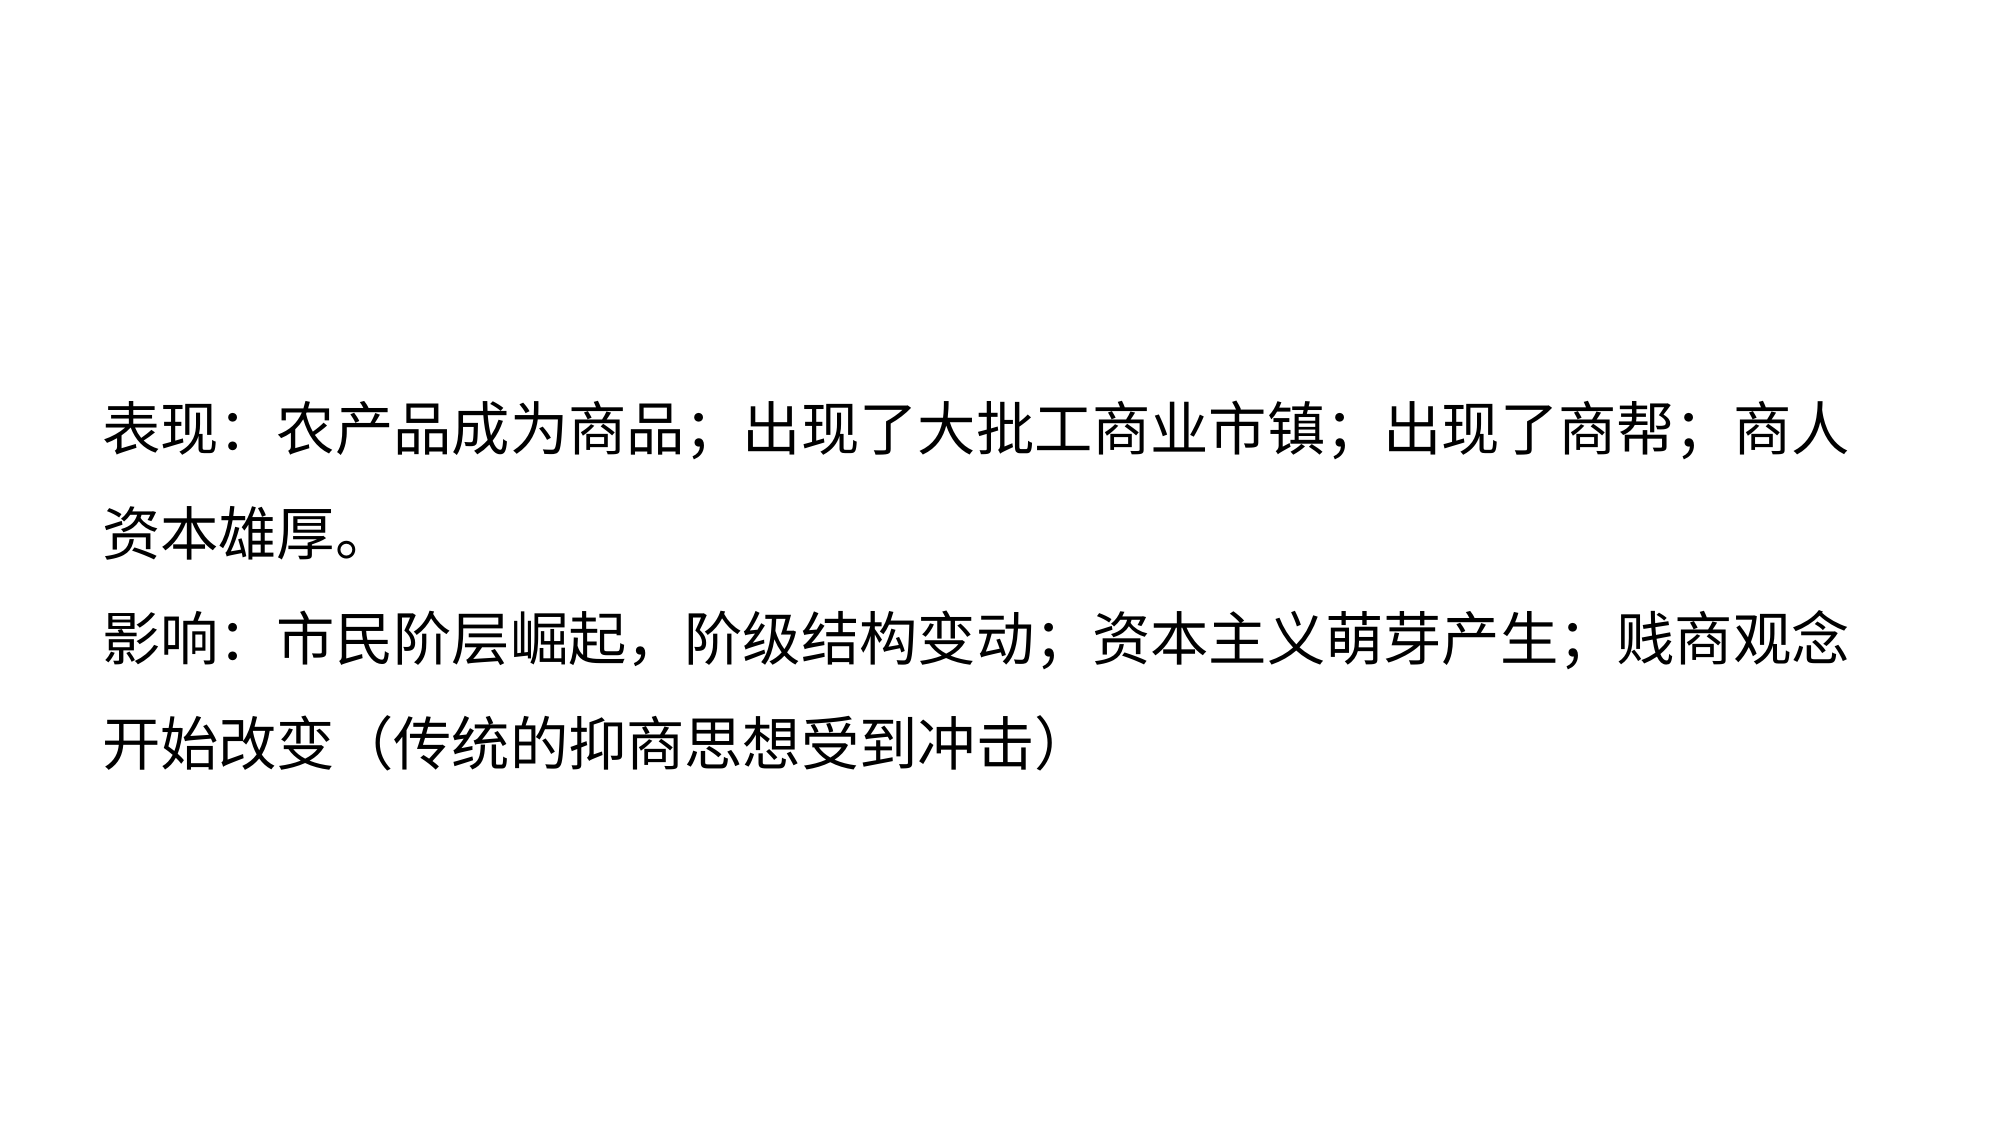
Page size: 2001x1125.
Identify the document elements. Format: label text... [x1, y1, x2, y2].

text_box 表现：农产品成为商品；出现了大批工商业市镇；出现了商帮；商人资本雄厚。 影响：市民阶层崛起，阶级结构变动；资本主义萌芽产生；贱商观念开始改变（传统的抑商思想受到冲击） [87, 350, 1917, 738]
